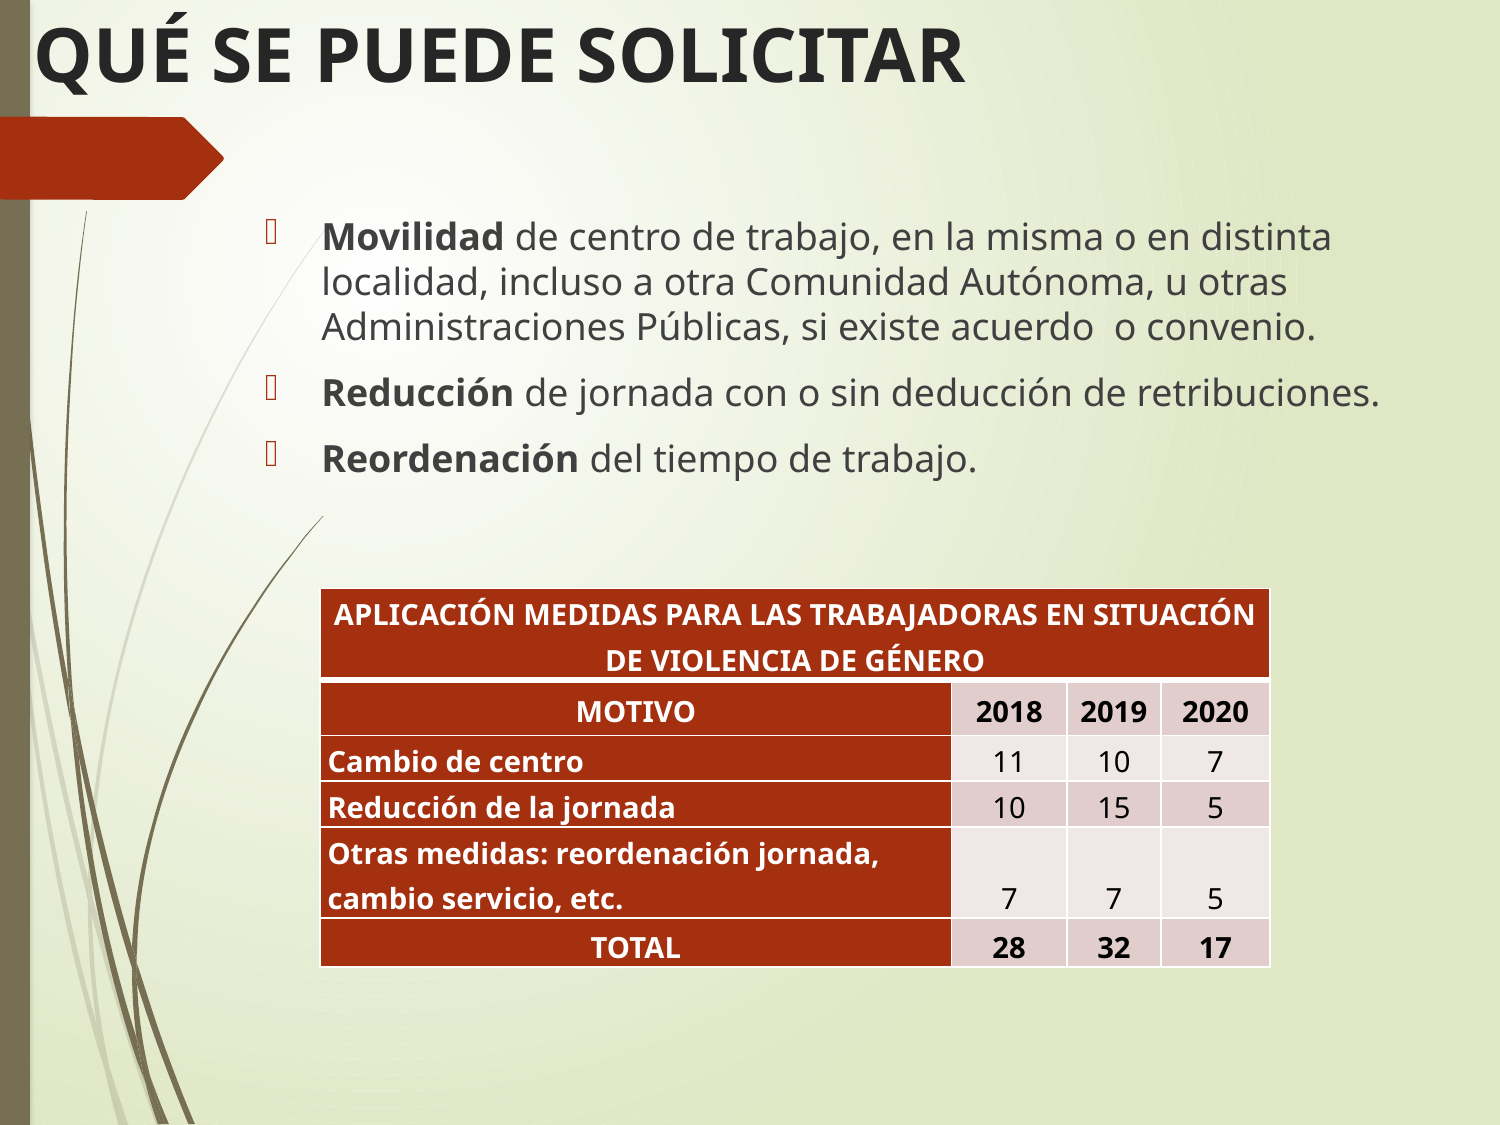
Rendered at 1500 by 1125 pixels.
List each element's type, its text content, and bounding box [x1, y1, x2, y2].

table_cell TOTAL [321, 919, 951, 966]
table_cell 32 [1068, 919, 1160, 966]
table_cell 5 [1162, 782, 1269, 826]
table_cell 7 [952, 828, 1066, 917]
table_cell 2019 [1068, 683, 1160, 735]
table_cell 10 [1068, 736, 1160, 780]
table_header APLICACIÓN MEDIDAS PARA LAS TRABAJADORAS EN SITUACIÓN DE VIOLENCIA DE GÉNERO [321, 589, 1269, 677]
table_cell 7 [1068, 828, 1160, 917]
list Movilidad de centro de trabajo, en la misma o en distinta localidad, incluso a otra Comunidad Autónoma, u otras Administraciones Públicas, si existe acuerdo o convenio. Reducción de jornada con o sin deducción de retribuciones. Reordenación del tiempo de trabajo. [249, 205, 1500, 920]
title QUÉ SE PUEDE SOLICITAR [18, 0, 1313, 218]
table_cell Otras medidas: reordenación jornada, cambio servicio, etc. [321, 828, 951, 917]
table_cell 11 [952, 736, 1066, 780]
table_cell 2018 [952, 683, 1066, 735]
table_cell 28 [952, 919, 1066, 966]
table_cell Cambio de centro [321, 736, 951, 780]
table_cell 15 [1068, 782, 1160, 826]
table_cell 2020 [1162, 683, 1269, 735]
table_cell 17 [1162, 919, 1269, 966]
table_cell 7 [1162, 736, 1269, 780]
table_cell 5 [1162, 828, 1269, 917]
table_cell MOTIVO [321, 683, 951, 735]
table_cell 10 [952, 782, 1066, 826]
table_cell Reducción de la jornada [321, 782, 951, 826]
